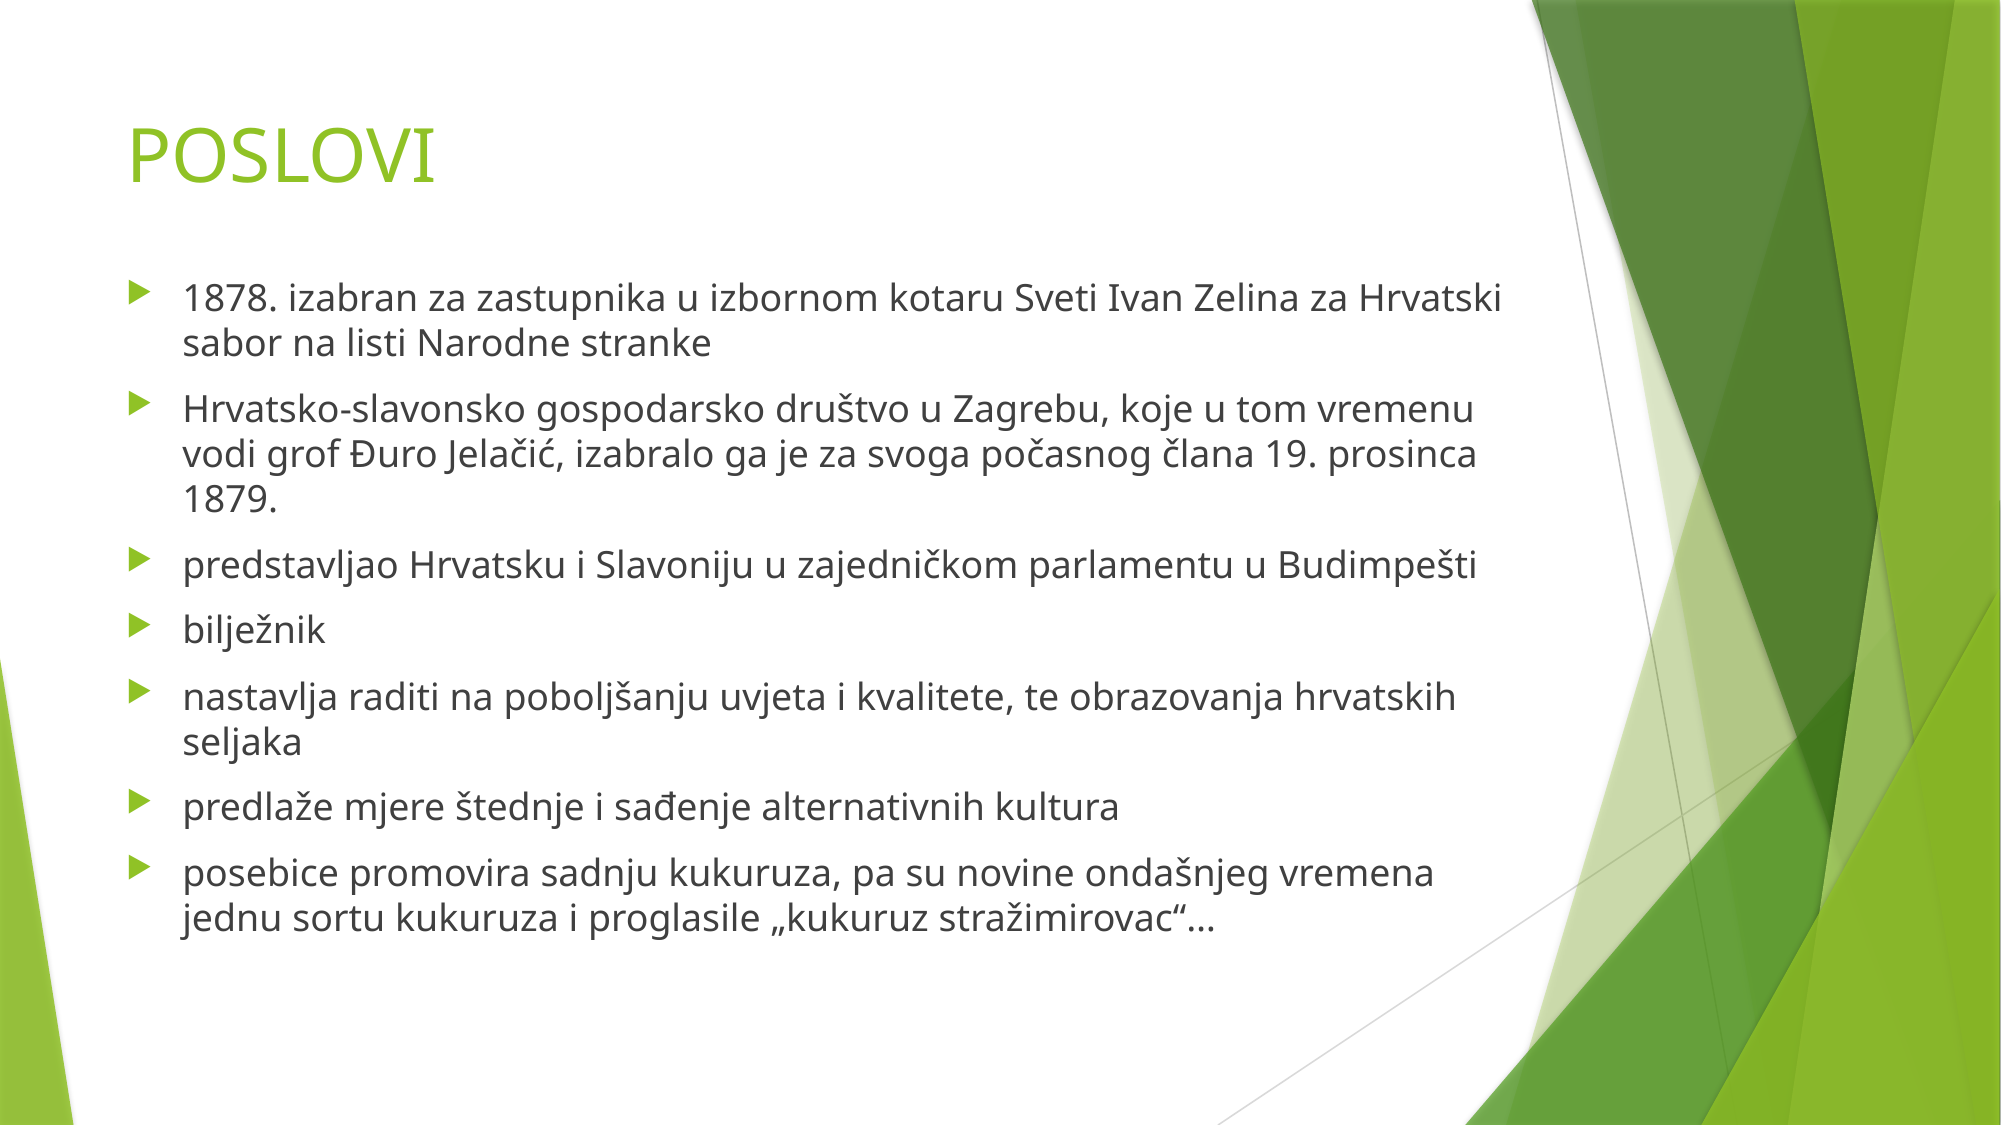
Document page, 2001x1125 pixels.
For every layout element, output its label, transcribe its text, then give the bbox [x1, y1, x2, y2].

title POSLOVI [111, 99, 1522, 266]
list 1878. izabran za zastupnika u izbornom kotaru Sveti Ivan Zelina za Hrvatski sabor na listi Narodne stranke Hrvatsko-slavonsko gospodarsko društvo u Zagrebu, koje u tom vremenu vodi grof Đuro Jelačić, izabralo ga je za svoga počasnog člana 19. prosinca 1879. predstavljao Hrvatsku i Slavoniju u zajedničkom parlamentu u Budimpešti bilježnik nastavlja raditi na poboljšanju uvjeta i kvalitete, te obrazovanja hrvatskih seljaka predlaže mjere štednje i sađenje alternativnih kultura posebice promovira sadnju kukuruza, pa su novine ondašnjeg vremena jednu sortu kukuruza i proglasile „kukuruz stražimirovac“… [111, 266, 1522, 992]
